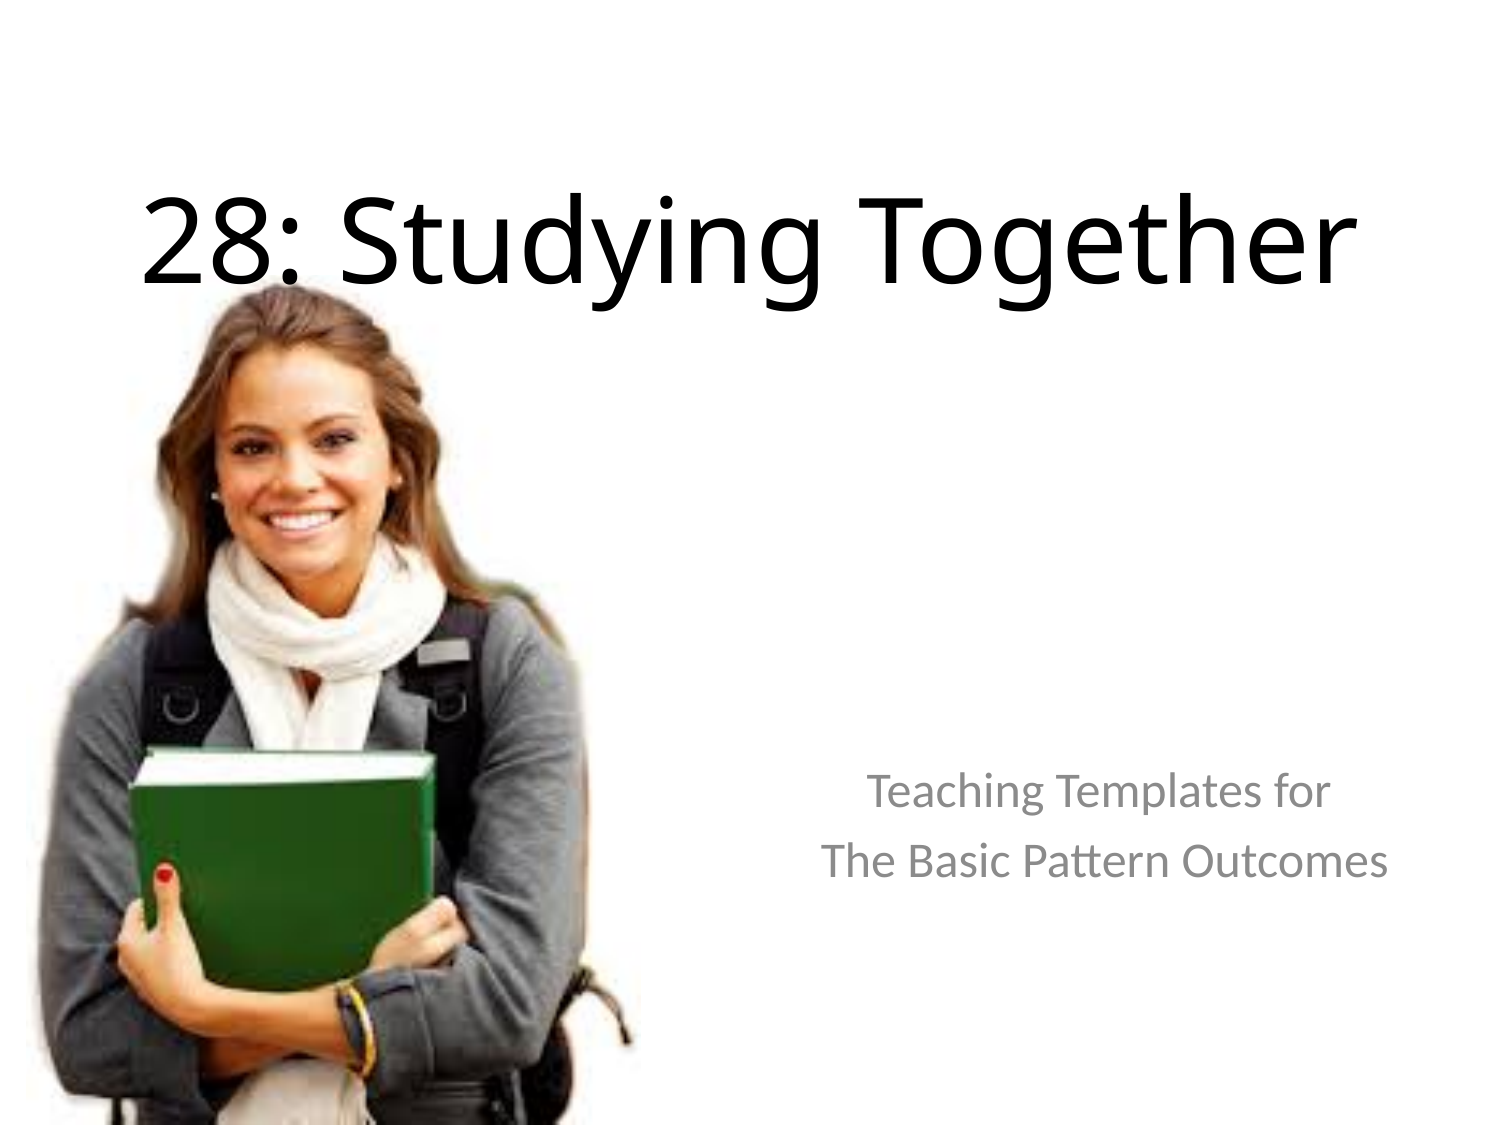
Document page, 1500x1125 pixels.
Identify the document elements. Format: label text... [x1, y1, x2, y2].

title 28: Studying Together [112, 115, 1388, 357]
subtitle Teaching Templates for The Basic Pattern Outcomes [666, 749, 1500, 1038]
picture [25, 275, 641, 1125]
